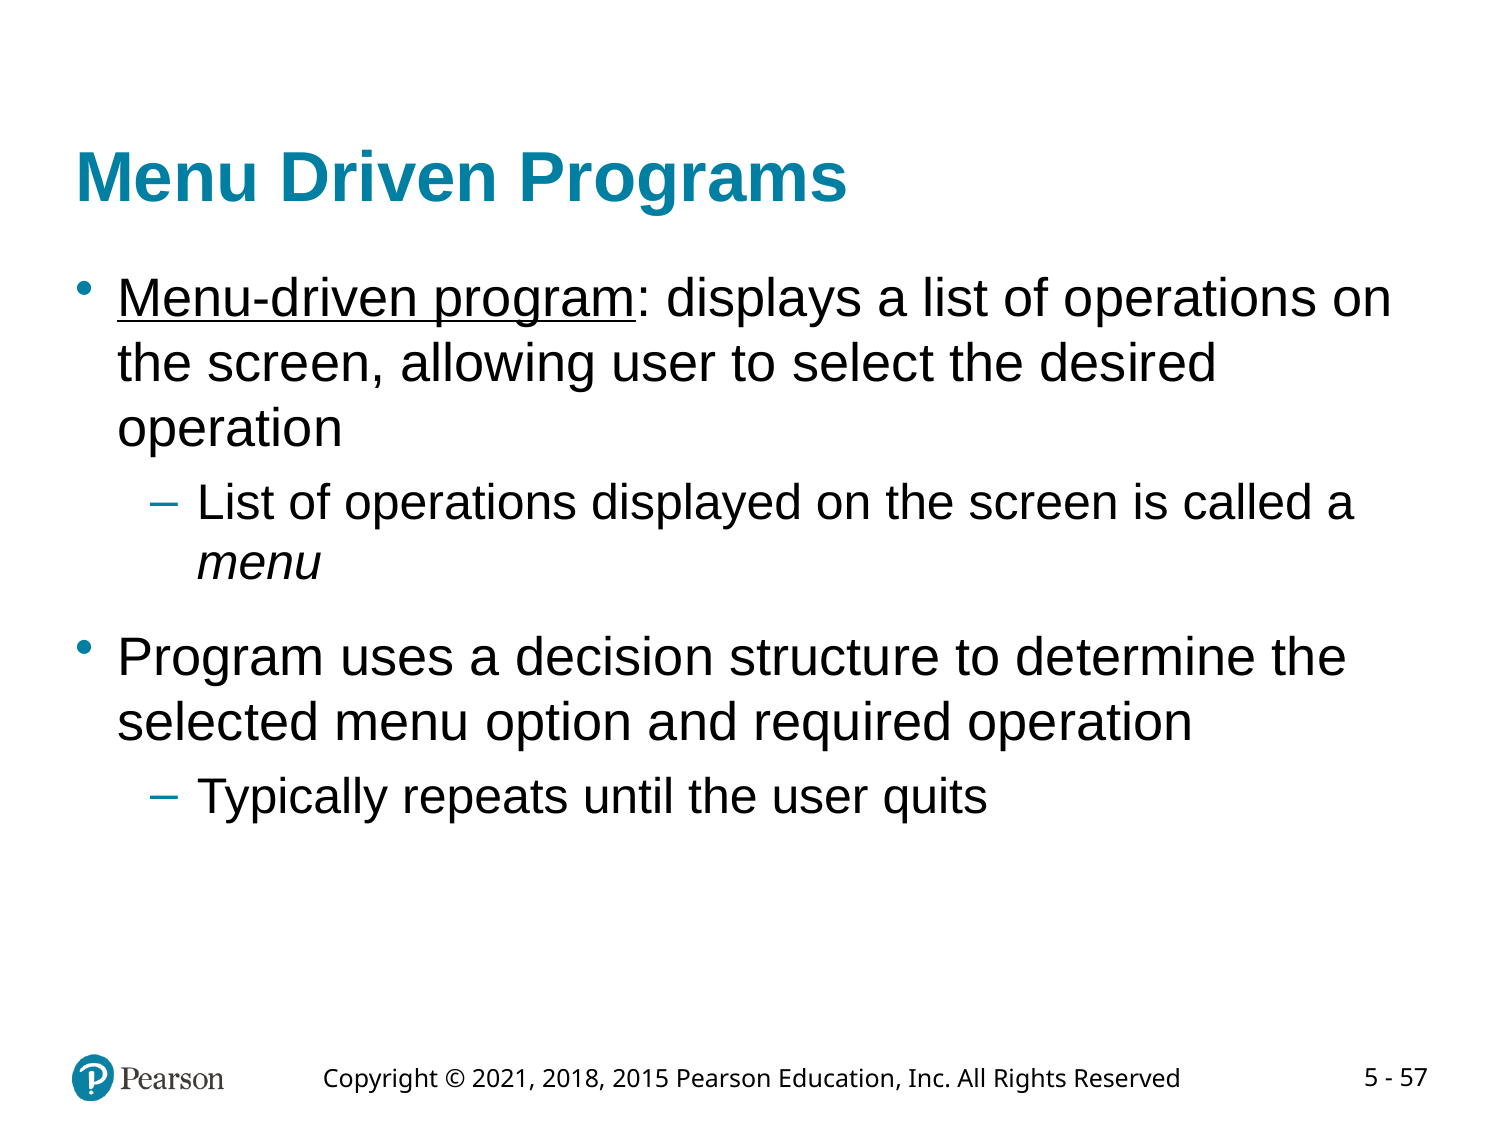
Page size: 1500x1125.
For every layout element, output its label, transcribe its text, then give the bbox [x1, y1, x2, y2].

title Menu Driven Programs [75, 35, 1425, 216]
picture [72, 1087, 83, 1101]
picture [81, 1064, 107, 1089]
list Menu-driven program: displays a list of operations on the screen, allowing user to select the desired operation List of operations displayed on the screen is called a menu Program uses a decision structure to determine the selected menu option and required operation Typically repeats until the user quits [75, 262, 1425, 1005]
picture [72, 1054, 89, 1072]
picture [99, 1054, 224, 1101]
